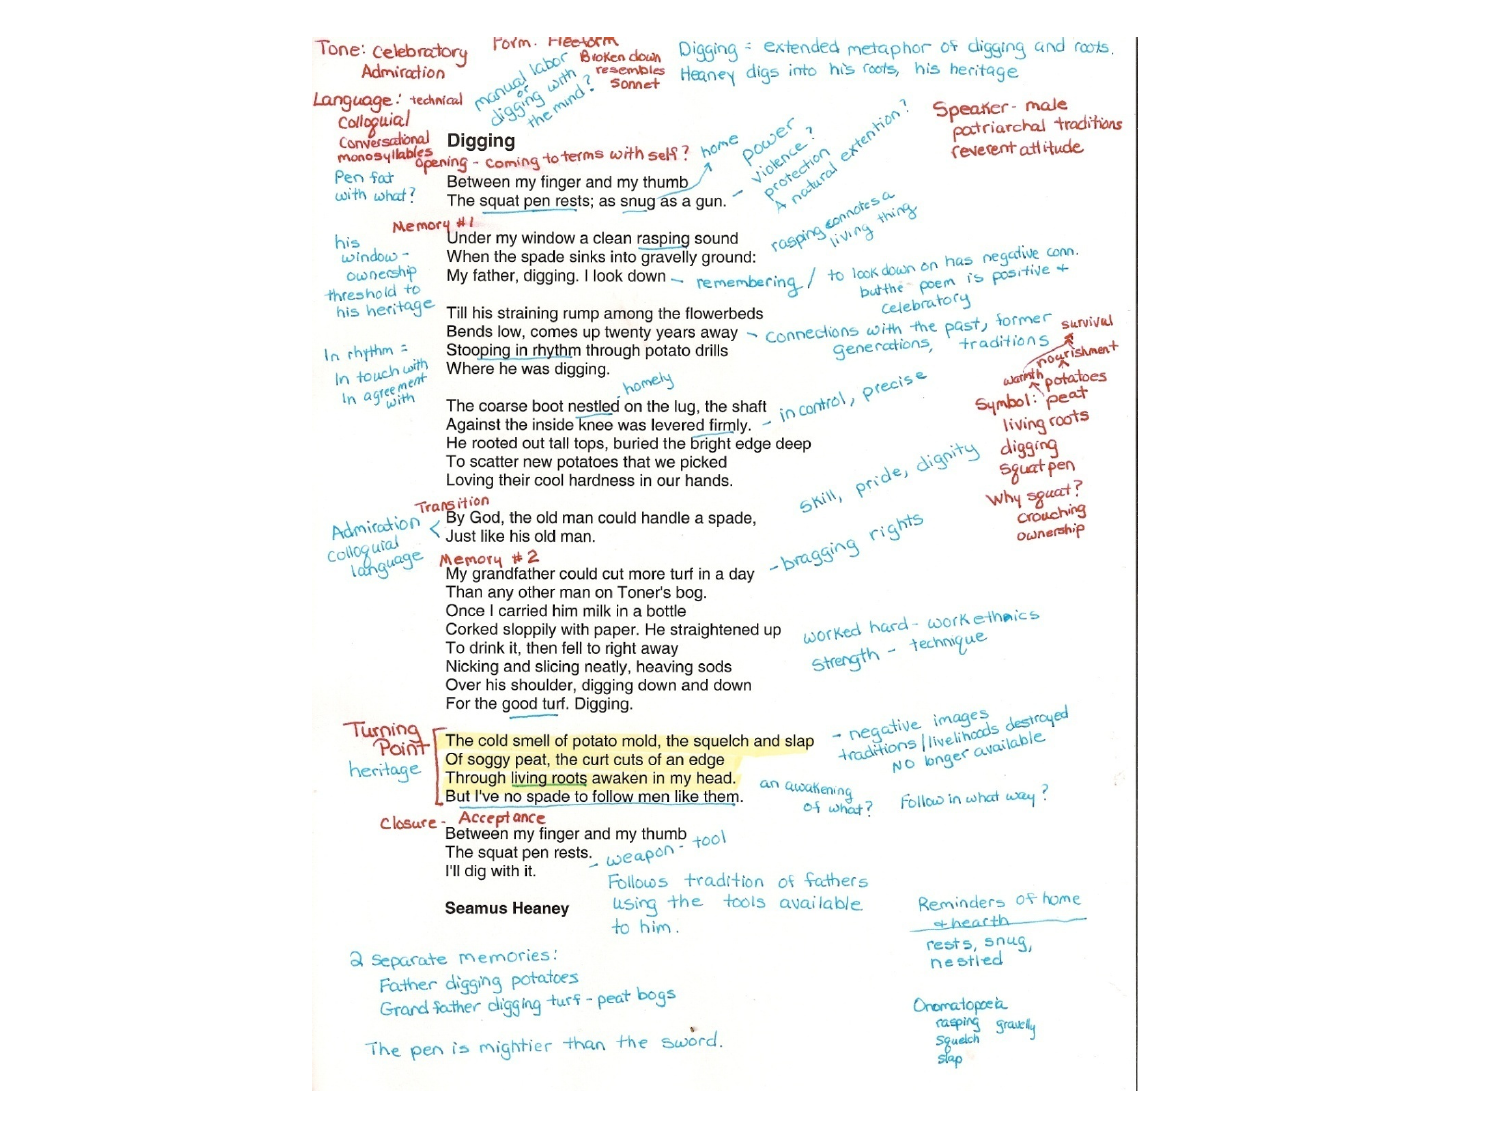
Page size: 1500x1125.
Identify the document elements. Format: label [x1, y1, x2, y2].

picture [312, 37, 1138, 1091]
